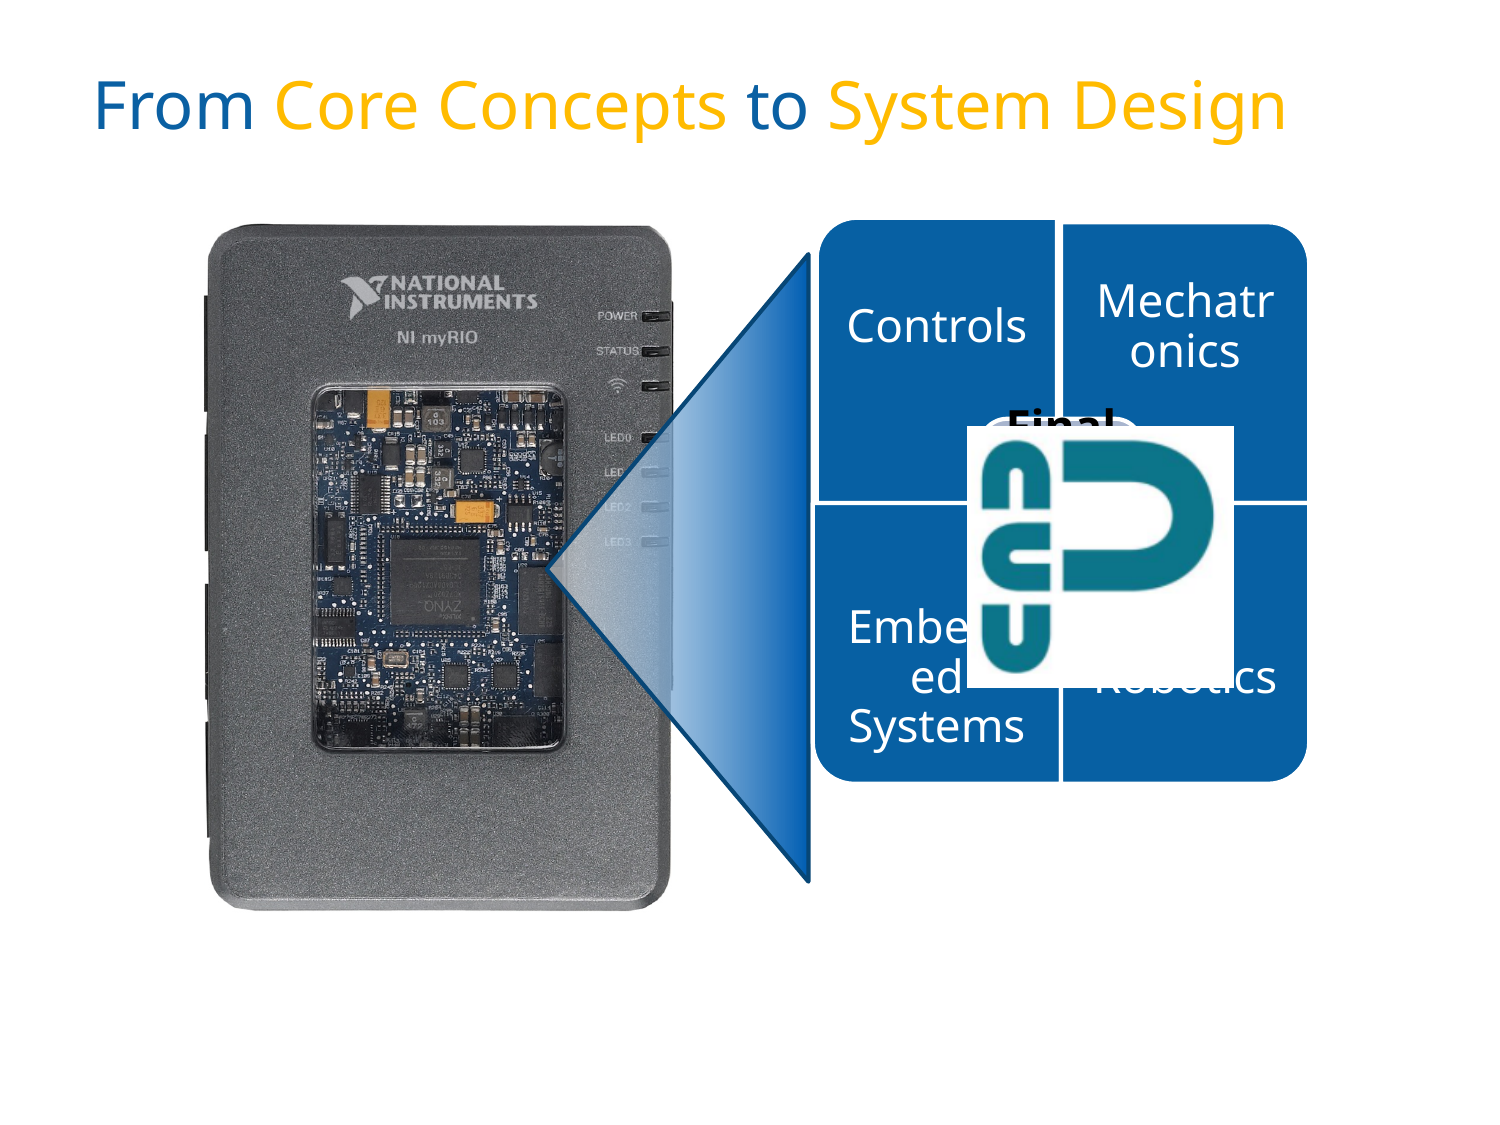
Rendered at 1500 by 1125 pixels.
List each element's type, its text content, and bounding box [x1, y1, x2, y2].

picture [967, 426, 1234, 689]
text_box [109, 143, 1310, 998]
title From Core Concepts to System Design [77, 23, 1418, 182]
